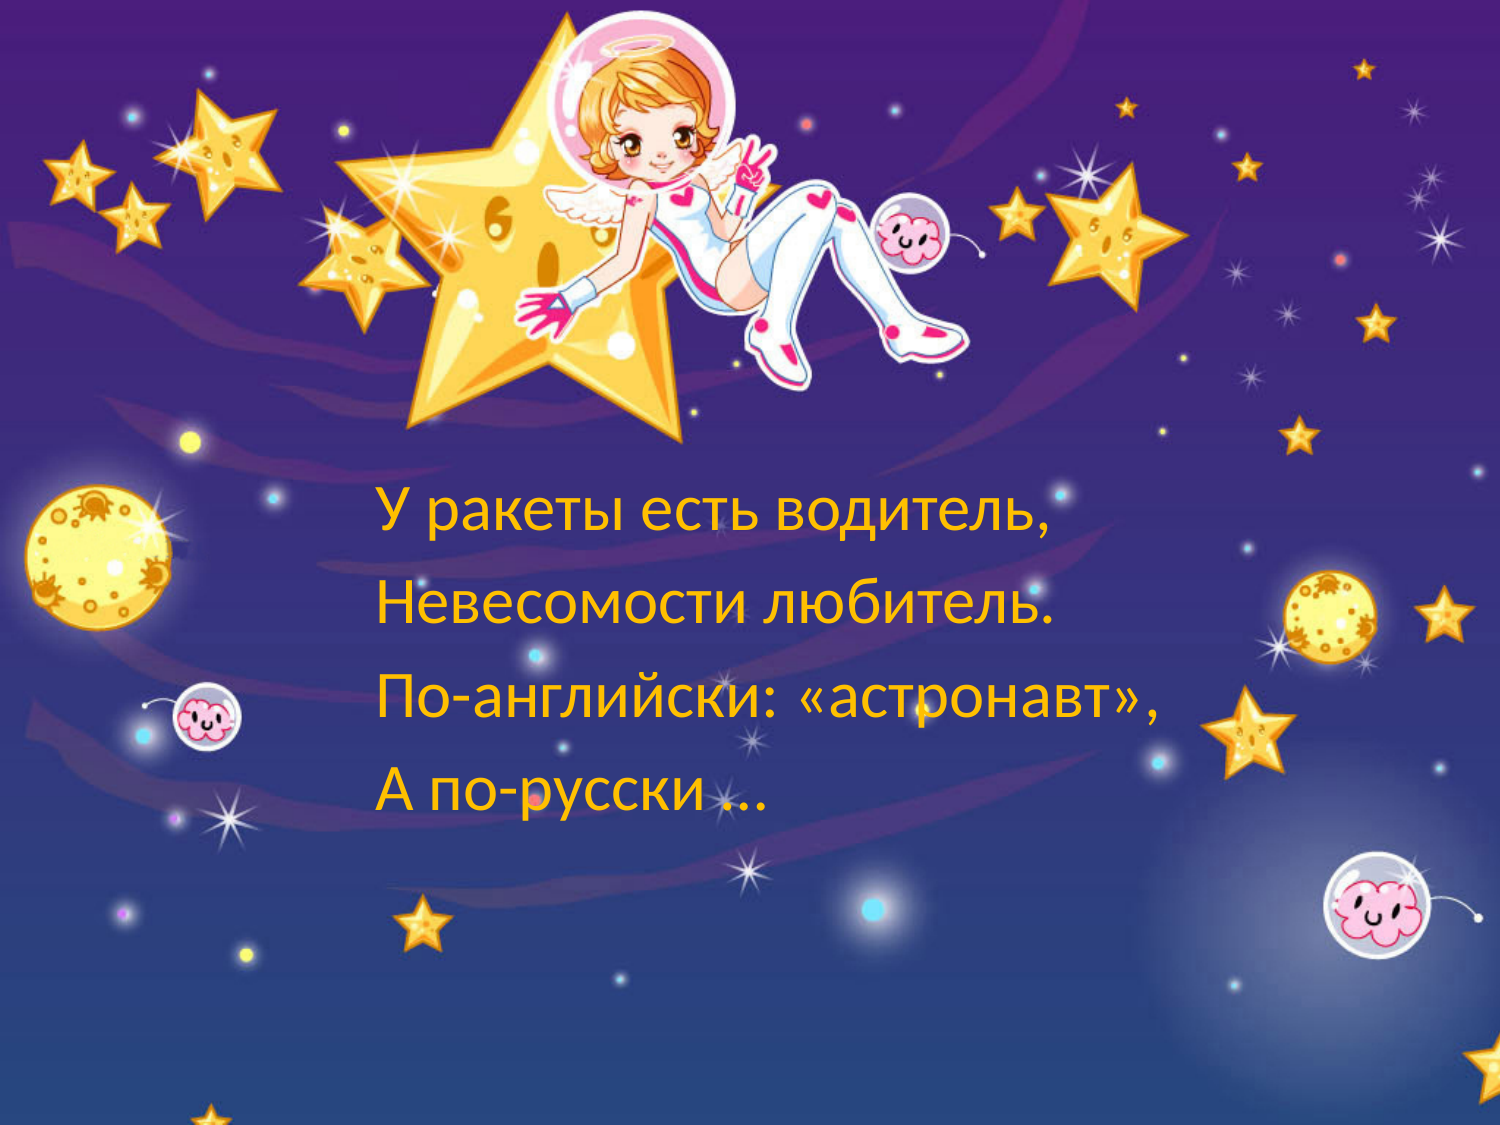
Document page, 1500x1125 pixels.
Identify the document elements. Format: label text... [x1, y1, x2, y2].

picture [0, 0, 1500, 1125]
list У ракеты есть водитель, Невесомости любитель. По-английски: «астронавт», А по-русски … [360, 456, 1177, 851]
